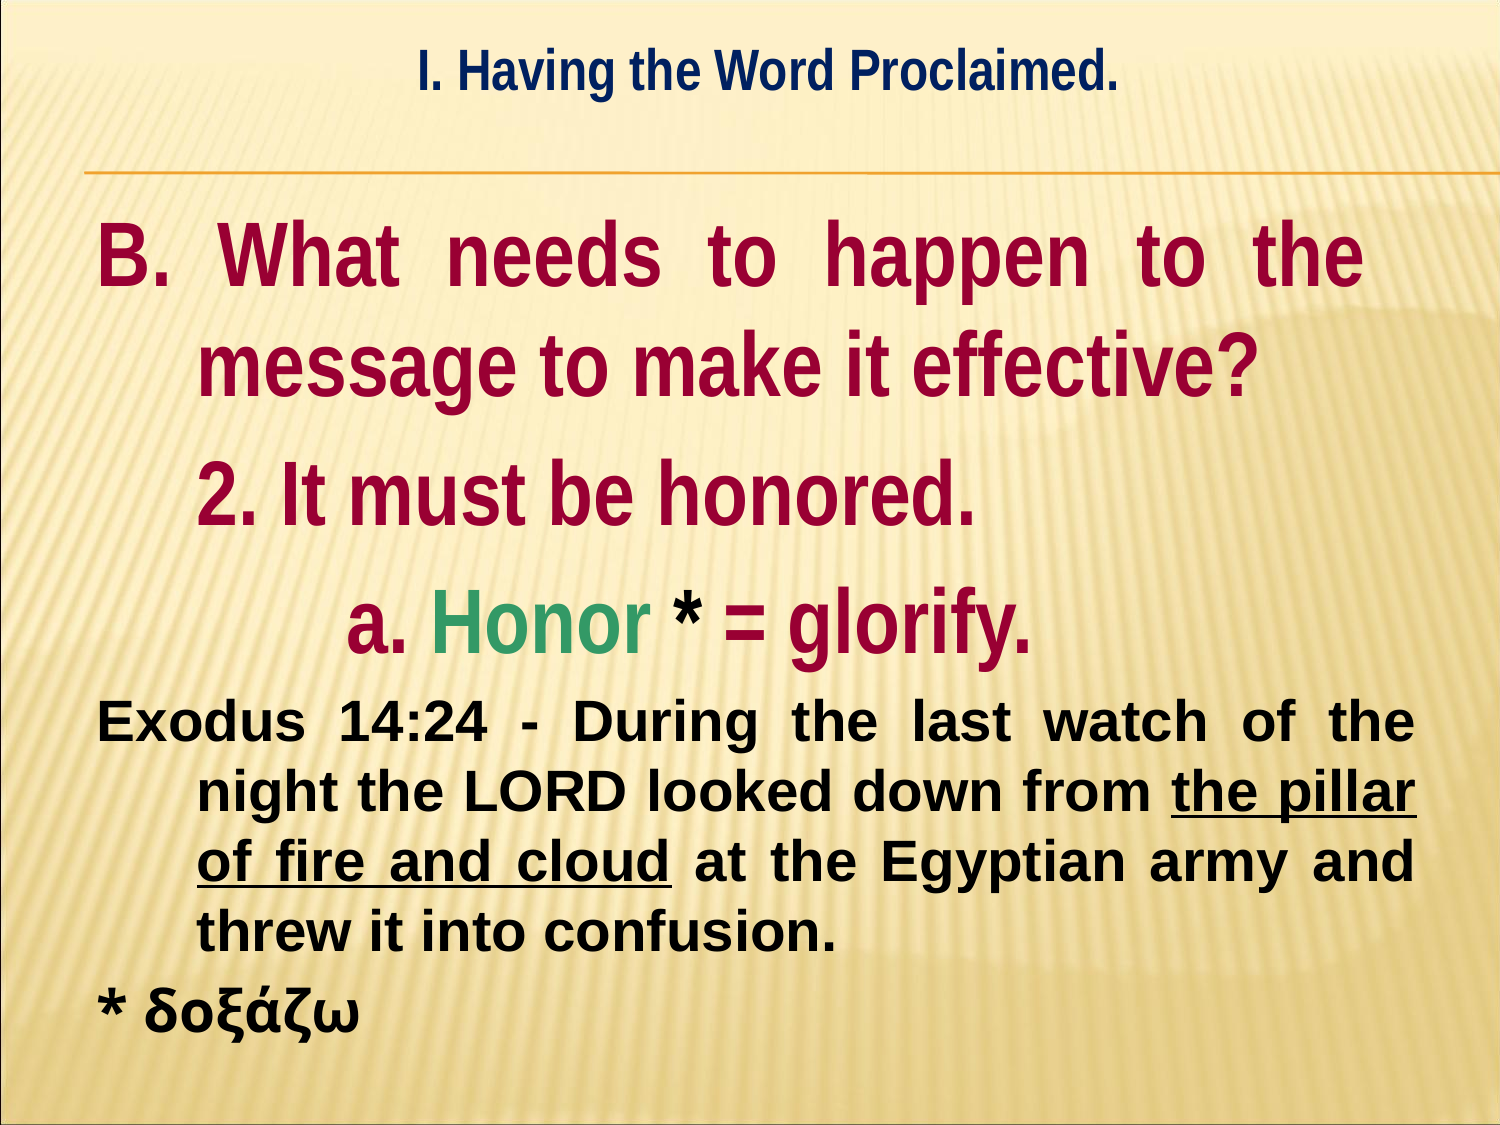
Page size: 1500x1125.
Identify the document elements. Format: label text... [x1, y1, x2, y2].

picture [0, 0, 1500, 1125]
list B. What needs to happen to the message to make it effective? 2. It must be honored. a. Honor * = glorify. Exodus 14:24 - During the last watch of the night the LORD looked down from the pillar of fire and cloud at the Egyptian army and threw it into confusion. * δοξάζω [81, 187, 1432, 1075]
text_box I. Having the Word Proclaimed. [124, 24, 1413, 110]
